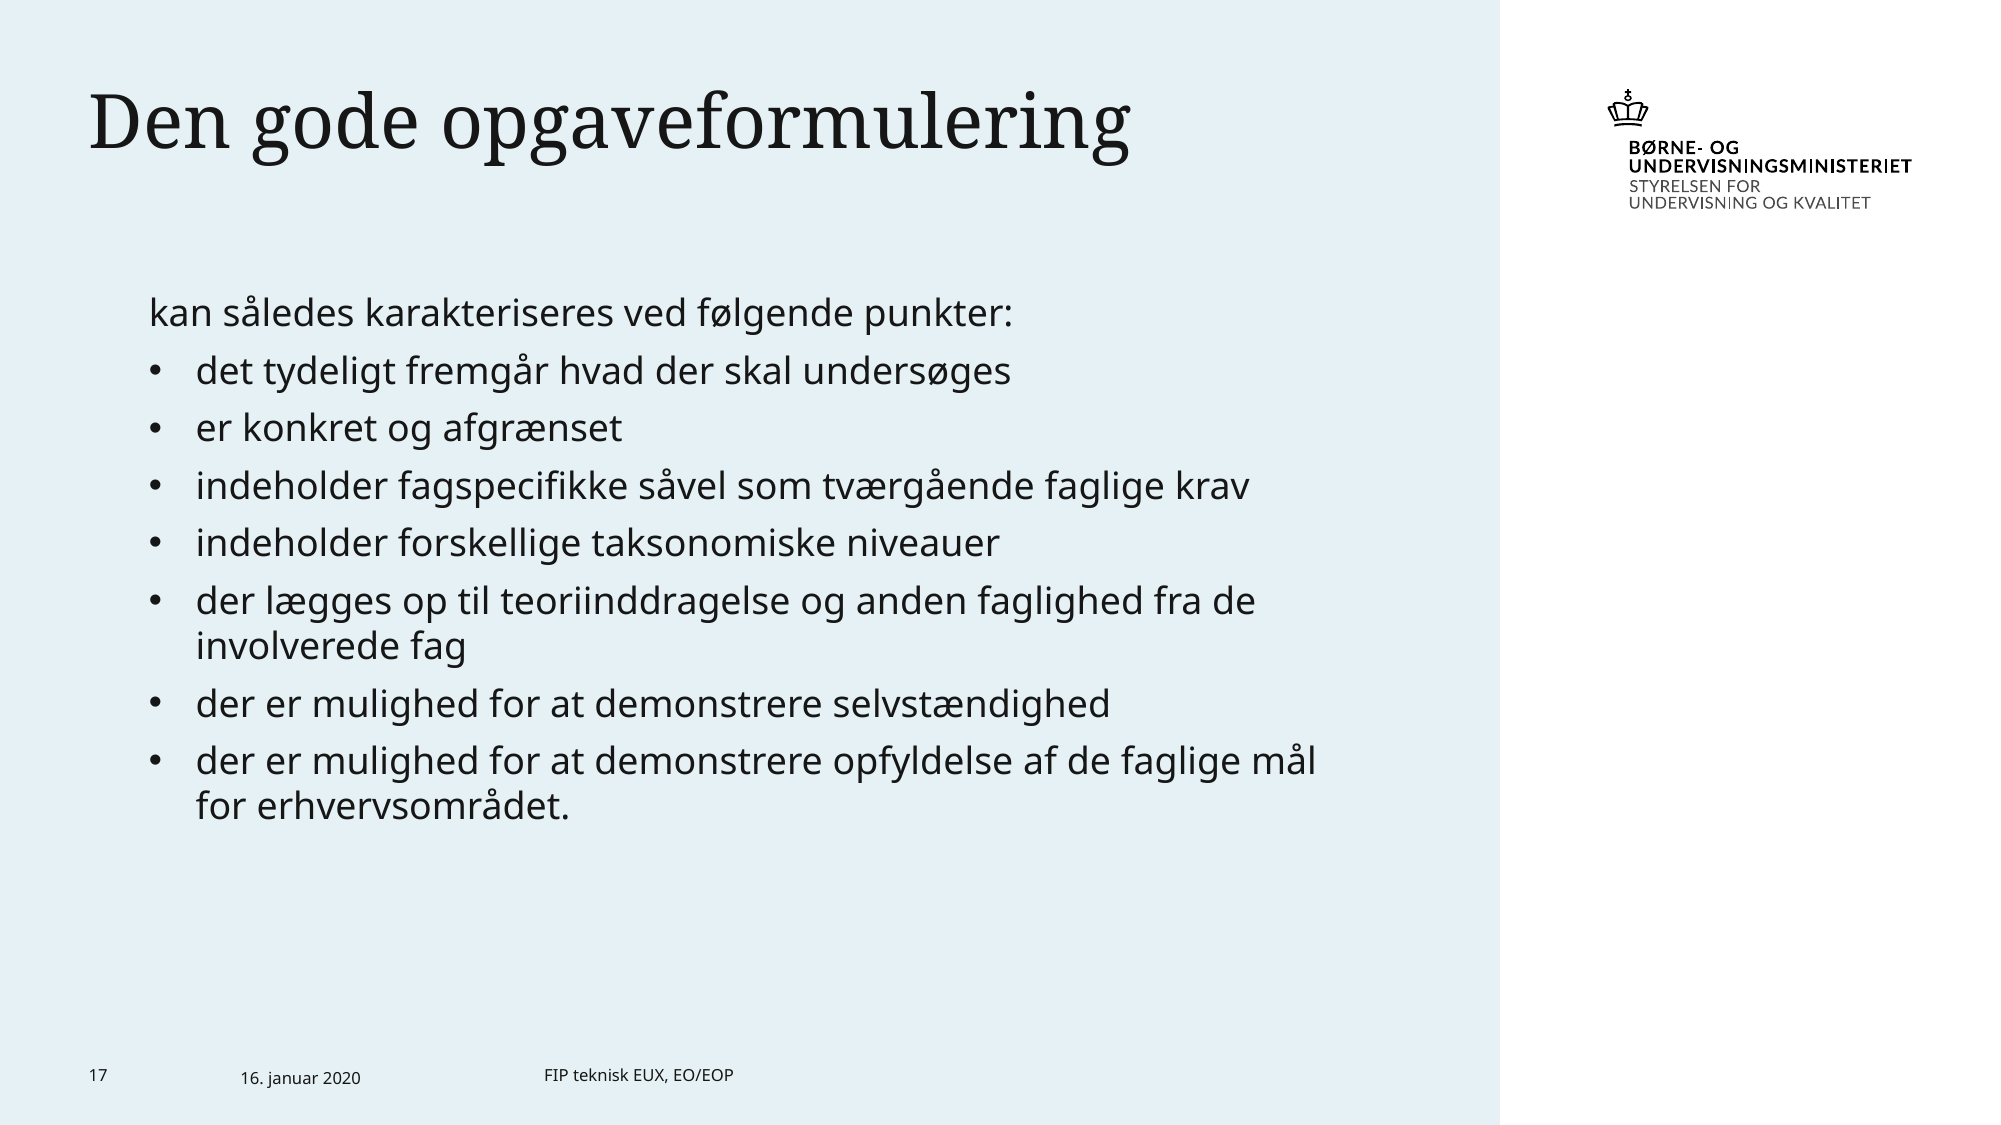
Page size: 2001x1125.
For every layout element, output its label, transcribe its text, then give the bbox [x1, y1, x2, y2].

footer FIP teknisk EUX, EO/EOP [544, 1058, 1259, 1088]
title Den gode opgaveformulering [88, 88, 1456, 242]
slide_number 17 [88, 1058, 134, 1088]
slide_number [240, 1058, 449, 1088]
text_box kan således karakteriseres ved følgende punkter: det tydeligt fremgår hvad der skal undersøges er konkret og afgrænset indeholder fagspecifikke såvel som tværgående faglige krav indeholder forskellige taksonomiske niveauer der lægges op til teoriinddragelse og anden faglighed fra de involverede fag der er mulighed for at demonstrere selvstændighed der er mulighed for at demonstrere opfyldelse af de faglige mål for erhvervsområdet. [133, 281, 1365, 835]
